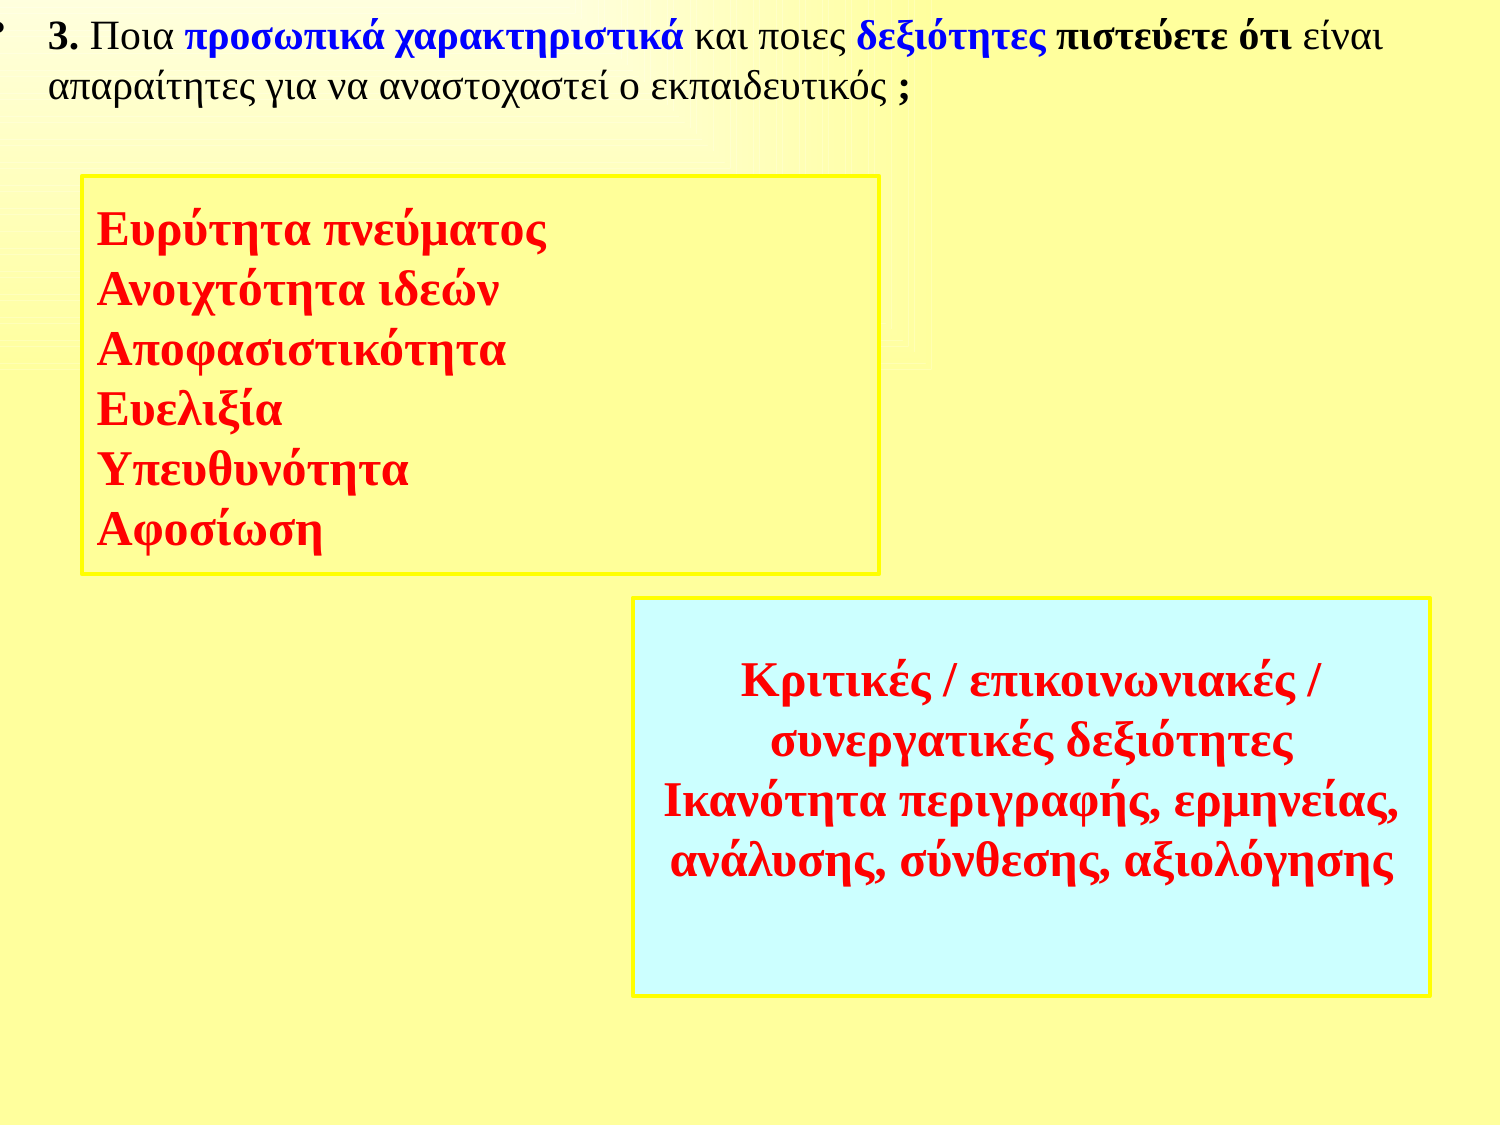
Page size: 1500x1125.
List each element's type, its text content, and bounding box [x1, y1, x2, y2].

text_box Ευρύτητα πνεύματος Ανοιχτότητα ιδεών Αποφασιστικότητα Ευελιξία Υπευθυνότητα Αφοσίωση [80, 174, 881, 576]
text_box Κριτικές / επικοινωνιακές / συνεργατικές δεξιότητες Ικανότητα περιγραφής, ερμηνείας, ανάλυσης, σύνθεσης, αξιολόγησης [631, 596, 1432, 998]
list 3. Ποια προσωπικά χαρακτηριστικά και ποιες δεξιότητες πιστεύετε ότι είναι απαραίτητες για να αναστοχαστεί ο εκπαιδευτικός ; [0, 0, 1500, 1125]
